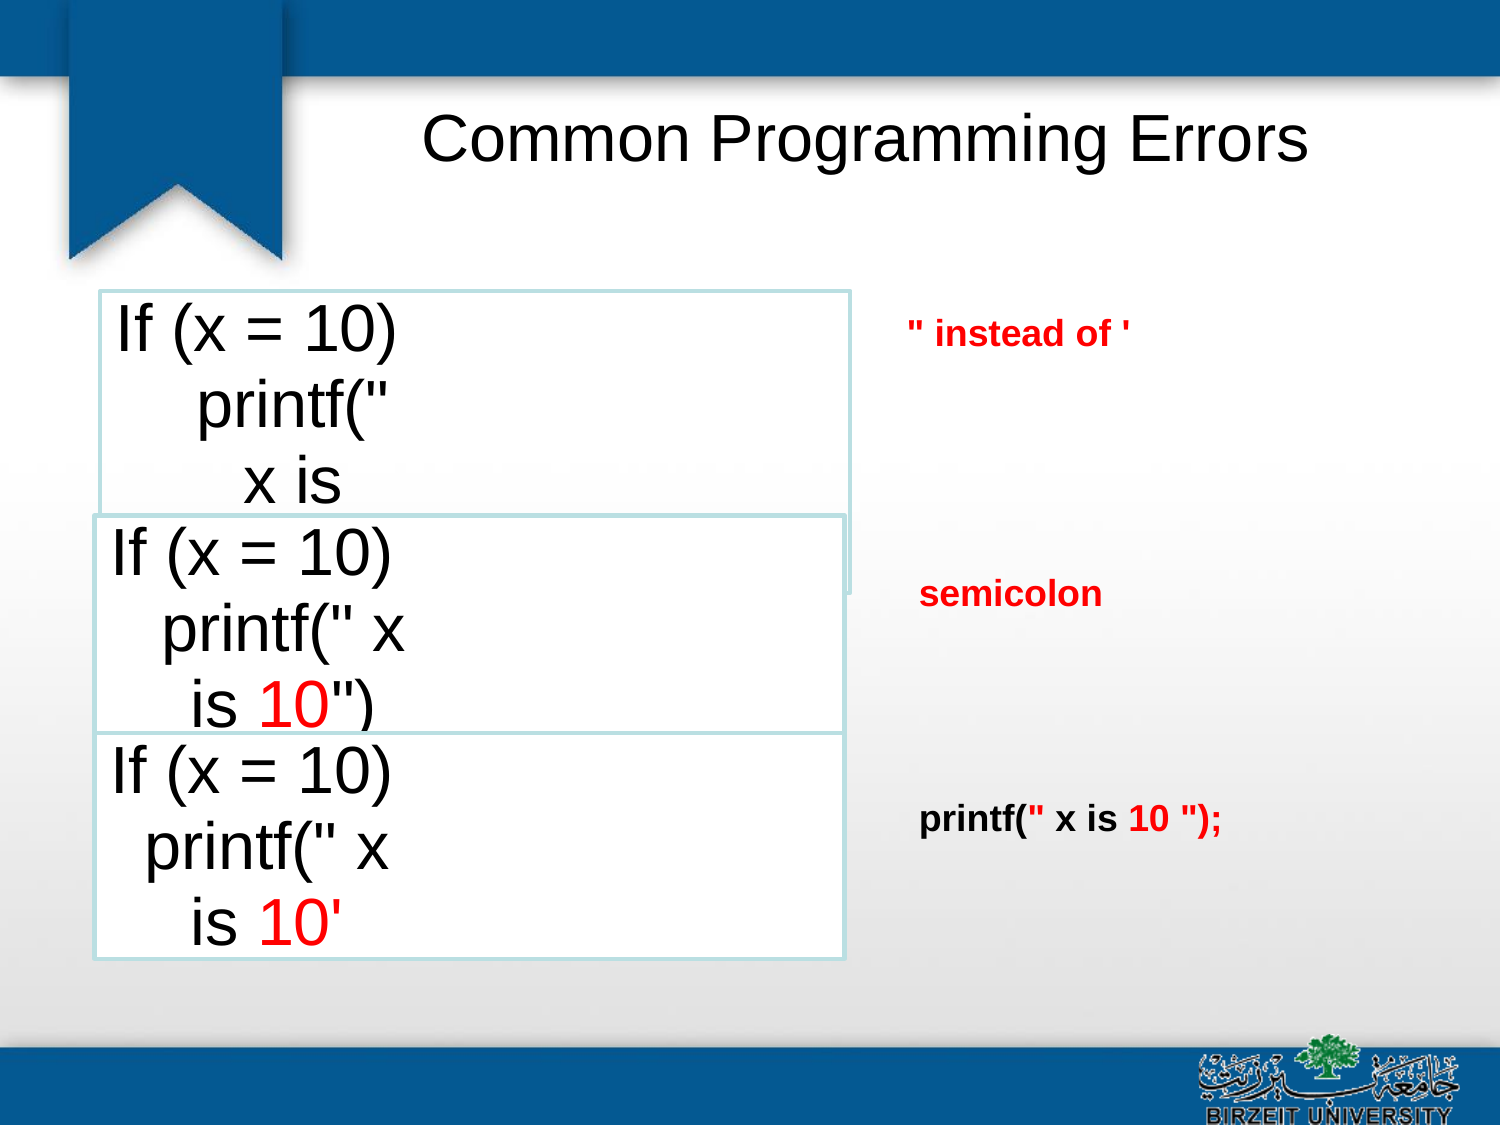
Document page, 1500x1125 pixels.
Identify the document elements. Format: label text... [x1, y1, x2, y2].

text_box If (x = 10) printf(" x is 10' [94, 732, 845, 959]
text_box If (x = 10) printf(" x is 10") [94, 515, 845, 732]
text_box semicolon [916, 567, 1107, 615]
title Common Programming Errors [418, 92, 1313, 283]
text_box " instead of ' [904, 307, 1134, 355]
picture [0, 0, 1500, 1125]
text_box printf(" x is 10 "); [916, 791, 1226, 839]
text_box If (x = 10) printf(" x is 10'); [100, 291, 851, 593]
